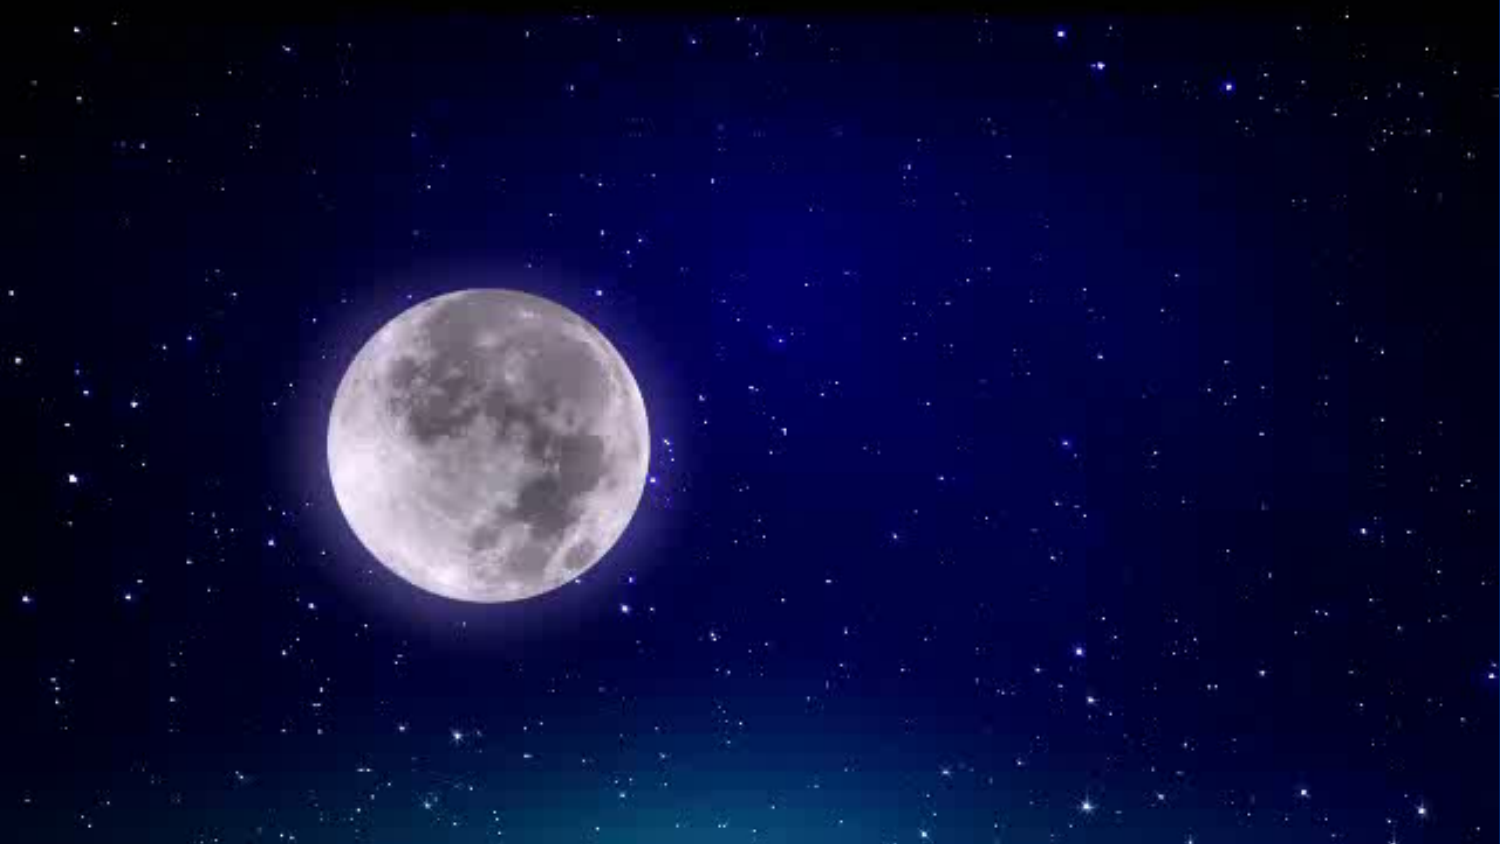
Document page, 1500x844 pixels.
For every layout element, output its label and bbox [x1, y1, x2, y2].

text_box [0, 0, 1500, 844]
